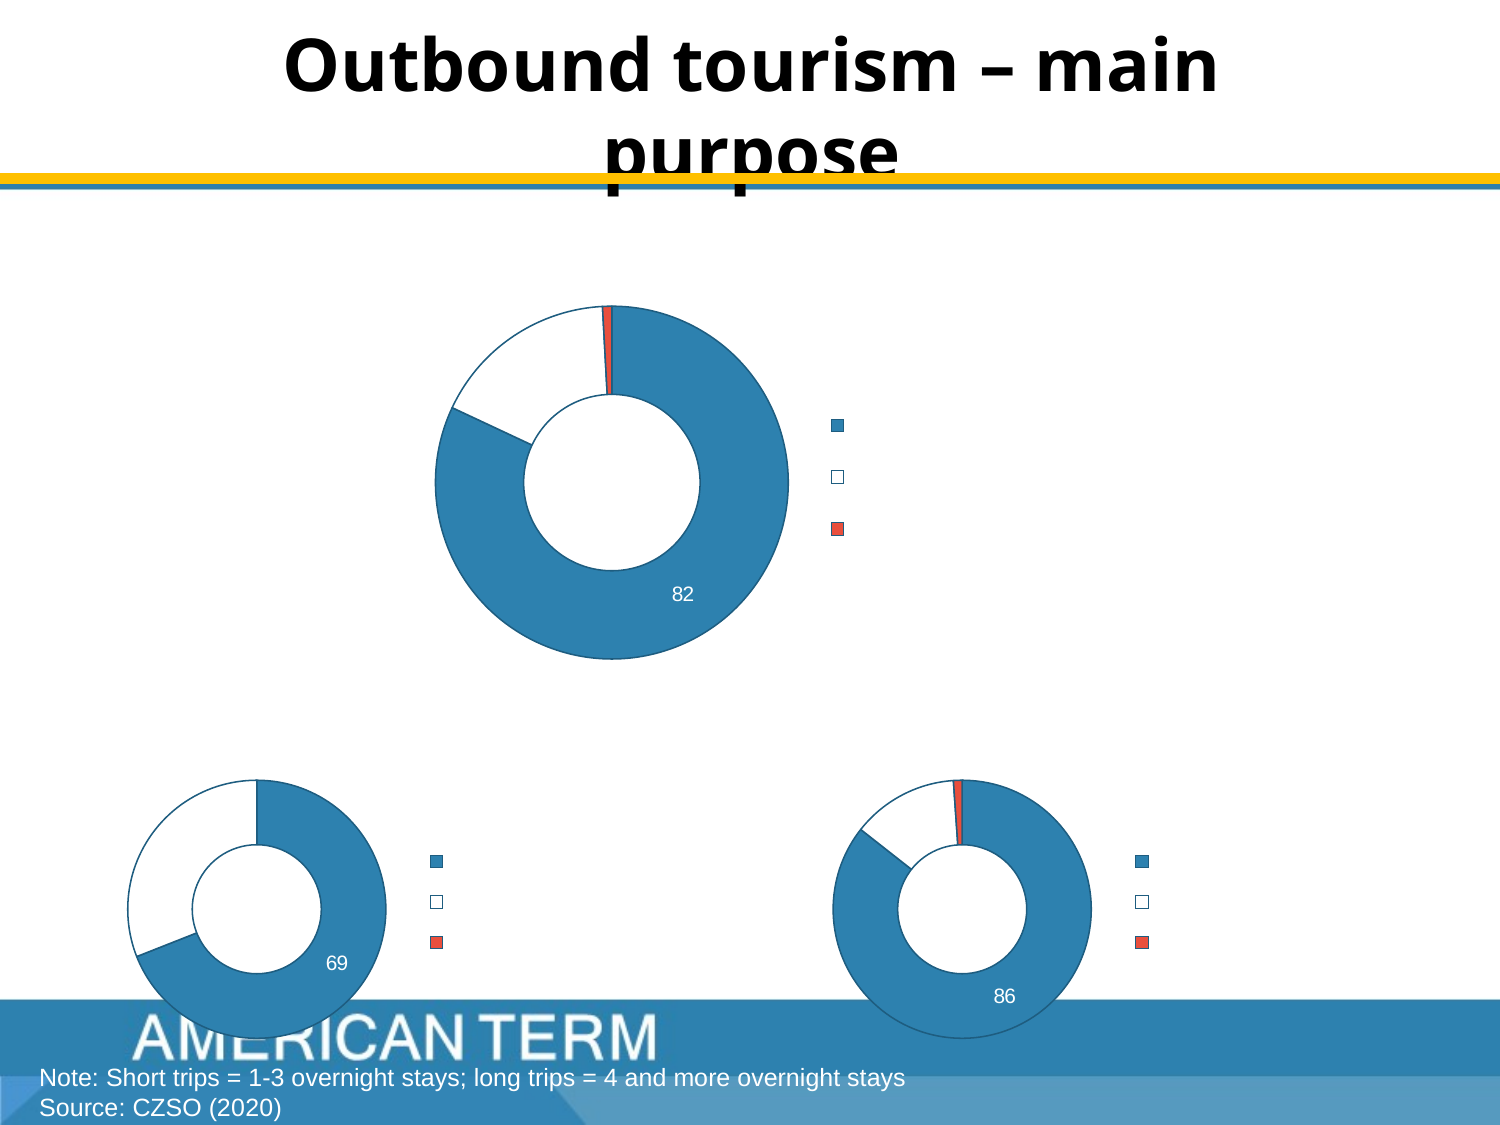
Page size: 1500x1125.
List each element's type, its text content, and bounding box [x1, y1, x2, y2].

chart [348, 195, 1147, 669]
text_box Note: Short trips = 1-3 overnight stays; long trips = 4 and more overnight stays Source: CZSO (2020) [24, 1057, 1472, 1125]
picture [0, 0, 1500, 173]
title Outbound tourism – main purpose [135, 39, 1369, 173]
chart [787, 690, 1408, 1046]
chart [81, 690, 703, 1046]
picture [0, 184, 1500, 1125]
